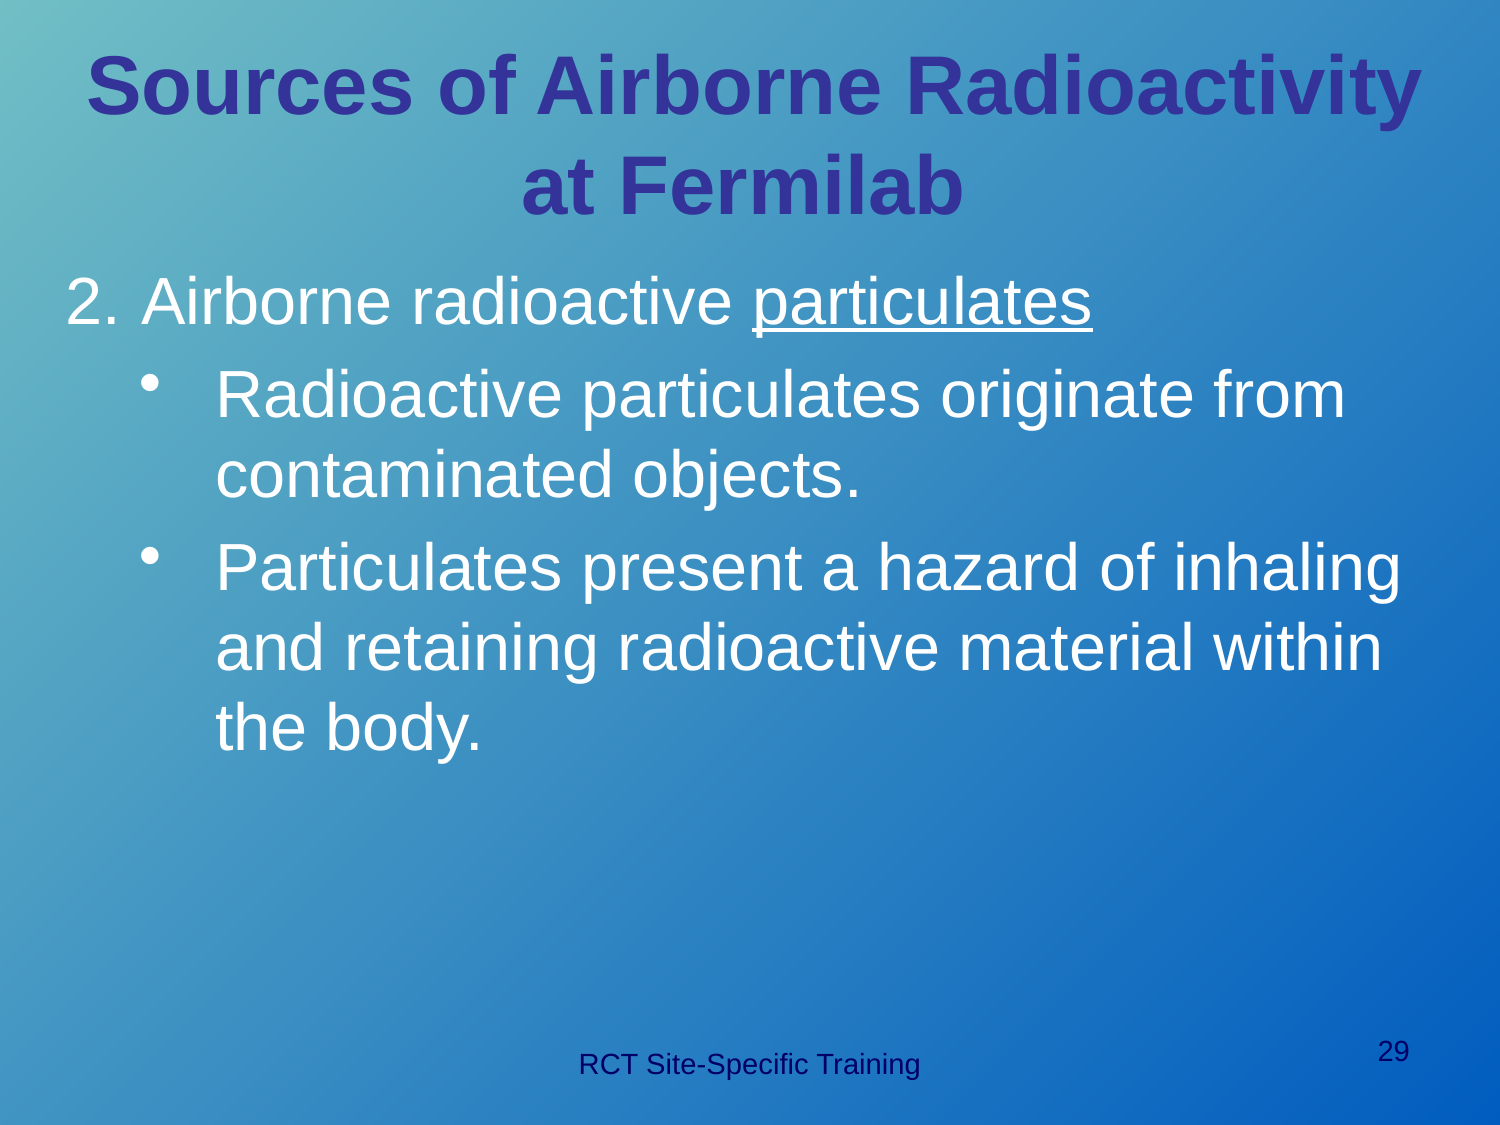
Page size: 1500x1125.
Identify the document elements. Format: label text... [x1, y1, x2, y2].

title Sources of Airborne Radioactivity at Fermilab [24, 37, 1463, 225]
slide_number 29 [1074, 1025, 1426, 1103]
list Airborne radioactive particulates Radioactive particulates originate from contaminated objects. Particulates present a hazard of inhaling and retaining radioactive material within the body. [50, 249, 1438, 1025]
footer RCT Site-Specific Training [512, 1037, 988, 1103]
